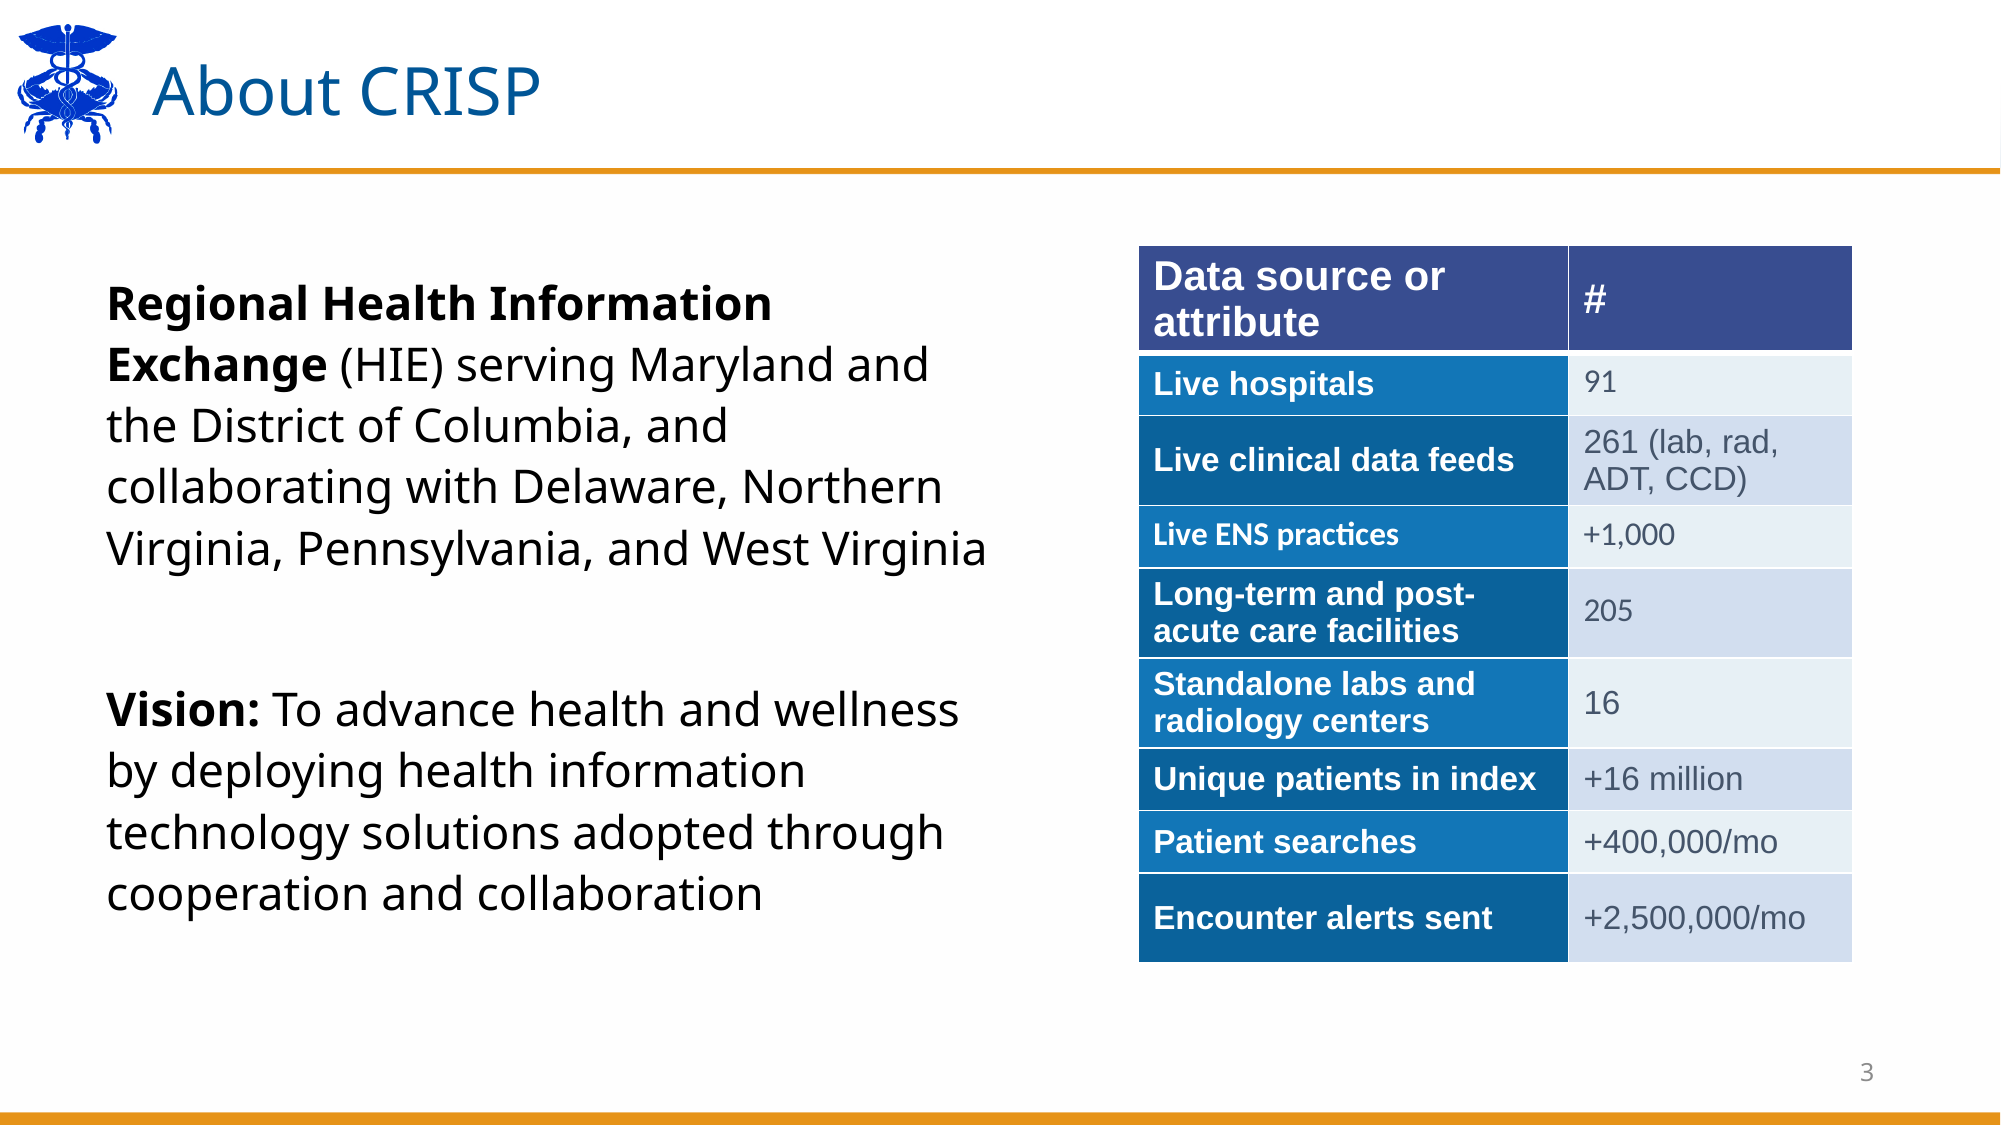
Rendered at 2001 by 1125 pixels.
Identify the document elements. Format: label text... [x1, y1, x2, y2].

table_header Data source or attribute [1139, 246, 1568, 350]
slide_number 3 [1412, 1044, 1890, 1103]
picture [17, 24, 118, 144]
table_cell Encounter alerts sent [1139, 874, 1568, 962]
title About CRISP [137, 31, 1890, 158]
picture [0, 168, 2001, 1125]
table_cell 16 [1569, 659, 1852, 747]
table_cell Live ENS practices [1139, 506, 1568, 567]
table_cell +1,000 [1569, 506, 1852, 567]
table_cell +2,500,000/mo [1569, 874, 1852, 962]
table_cell Long-term and post-acute care facilities [1139, 569, 1568, 657]
table_cell +16 million [1569, 749, 1852, 810]
table_cell 261 (lab, rad, ADT, CCD) [1569, 416, 1852, 505]
table_cell 91 [1569, 356, 1852, 415]
list Regional Health Information Exchange (HIE) serving Maryland and the District of Columbia, and collaborating with Delaware, Northern Virginia, Pennsylvania, and West Virginia Vision: To advance health and wellness by deploying health information technology solutions adopted through cooperation and collaboration [90, 260, 1014, 975]
table_header # [1569, 246, 1852, 350]
table_cell +400,000/mo [1569, 811, 1852, 872]
table_cell Unique patients in index [1139, 749, 1568, 810]
table_cell Live clinical data feeds [1139, 416, 1568, 505]
table_cell Live hospitals [1139, 356, 1568, 415]
table_cell Standalone labs and radiology centers [1139, 659, 1568, 747]
table_cell 205 [1569, 569, 1852, 657]
table_cell Patient searches [1139, 811, 1568, 872]
